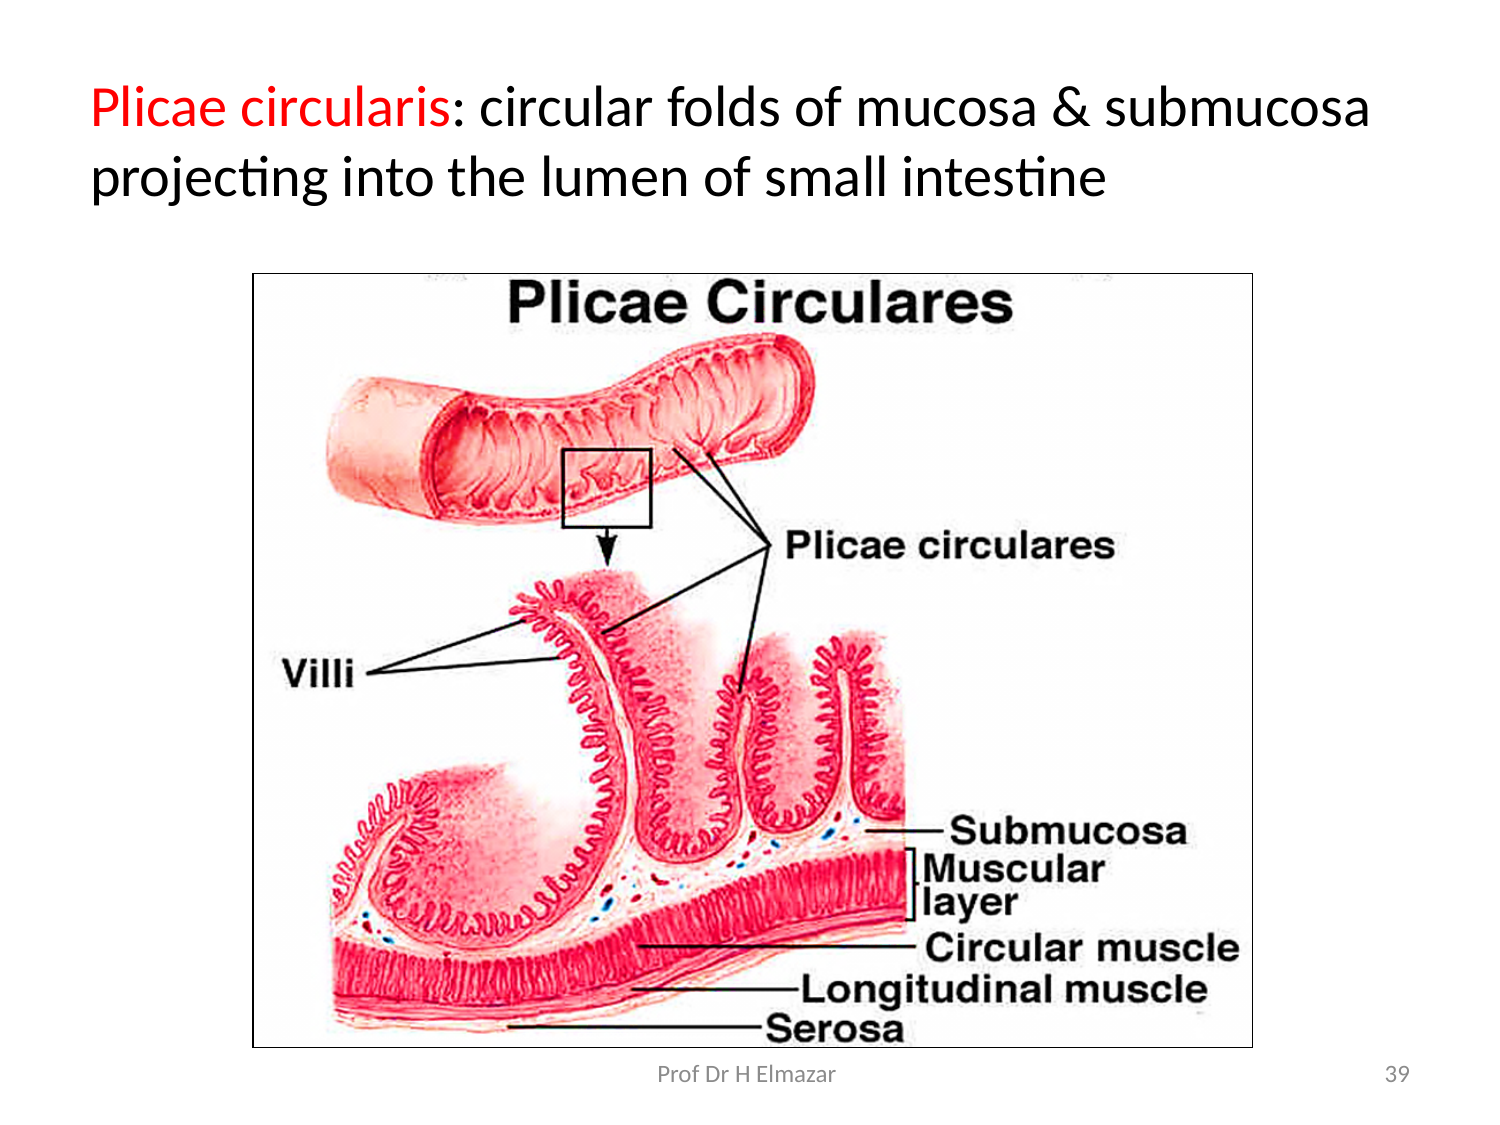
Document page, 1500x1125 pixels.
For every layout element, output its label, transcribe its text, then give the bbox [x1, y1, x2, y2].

list Plicae circularis: circular folds of mucosa & submucosa projecting into the lumen of small intestine [75, 61, 1425, 1035]
slide_number 39 [1074, 1042, 1425, 1103]
footer Prof Dr H Elmazar [512, 1055, 988, 1103]
picture [253, 273, 1252, 1048]
